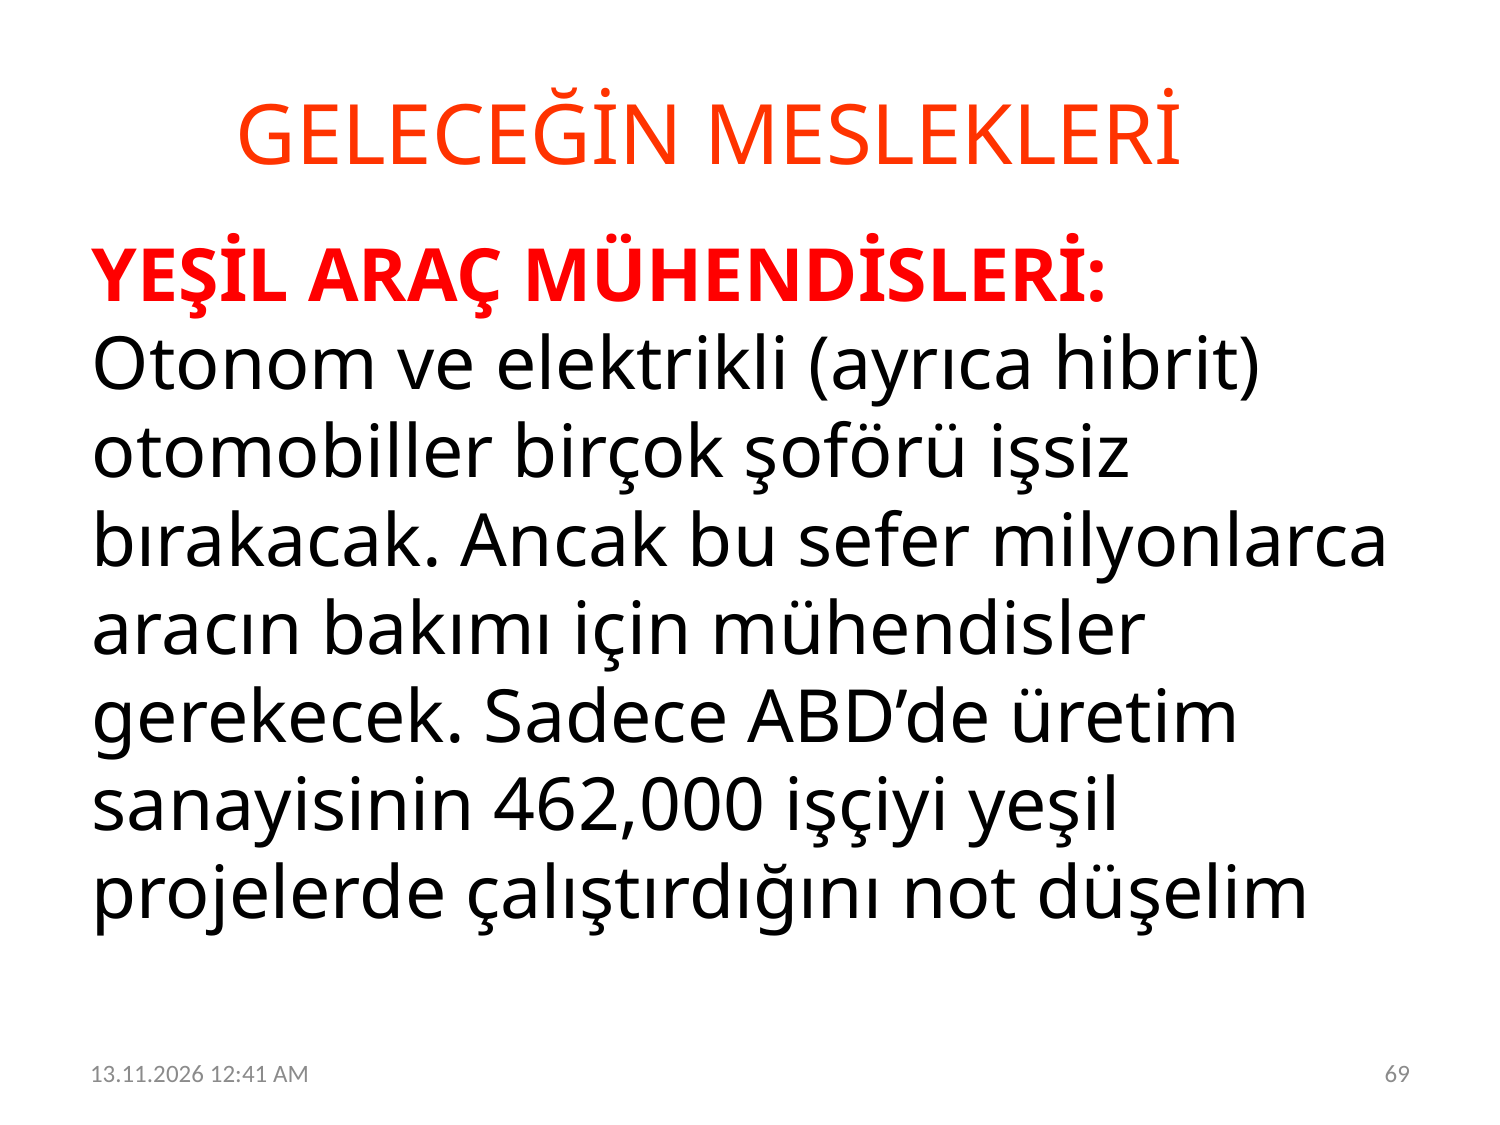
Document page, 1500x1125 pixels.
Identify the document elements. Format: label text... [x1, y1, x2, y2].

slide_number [75, 1042, 425, 1103]
text_box GELECEĞİN MESLEKLERİ [112, 73, 1329, 189]
title YEŞİL ARAÇ MÜHENDİSLERİ: Otonom ve elektrikli (ayrıca hibrit) otomobiller birçok şoförü işsiz bırakacak. Ancak bu sefer milyonlarca aracın bakımı için mühendisler gerekecek. Sadece ABD’de üretim sanayisinin 462,000 işçiyi yeşil projelerde çalıştırdığını not düşelim [76, 186, 1425, 976]
slide_number 69 [1074, 1042, 1425, 1103]
